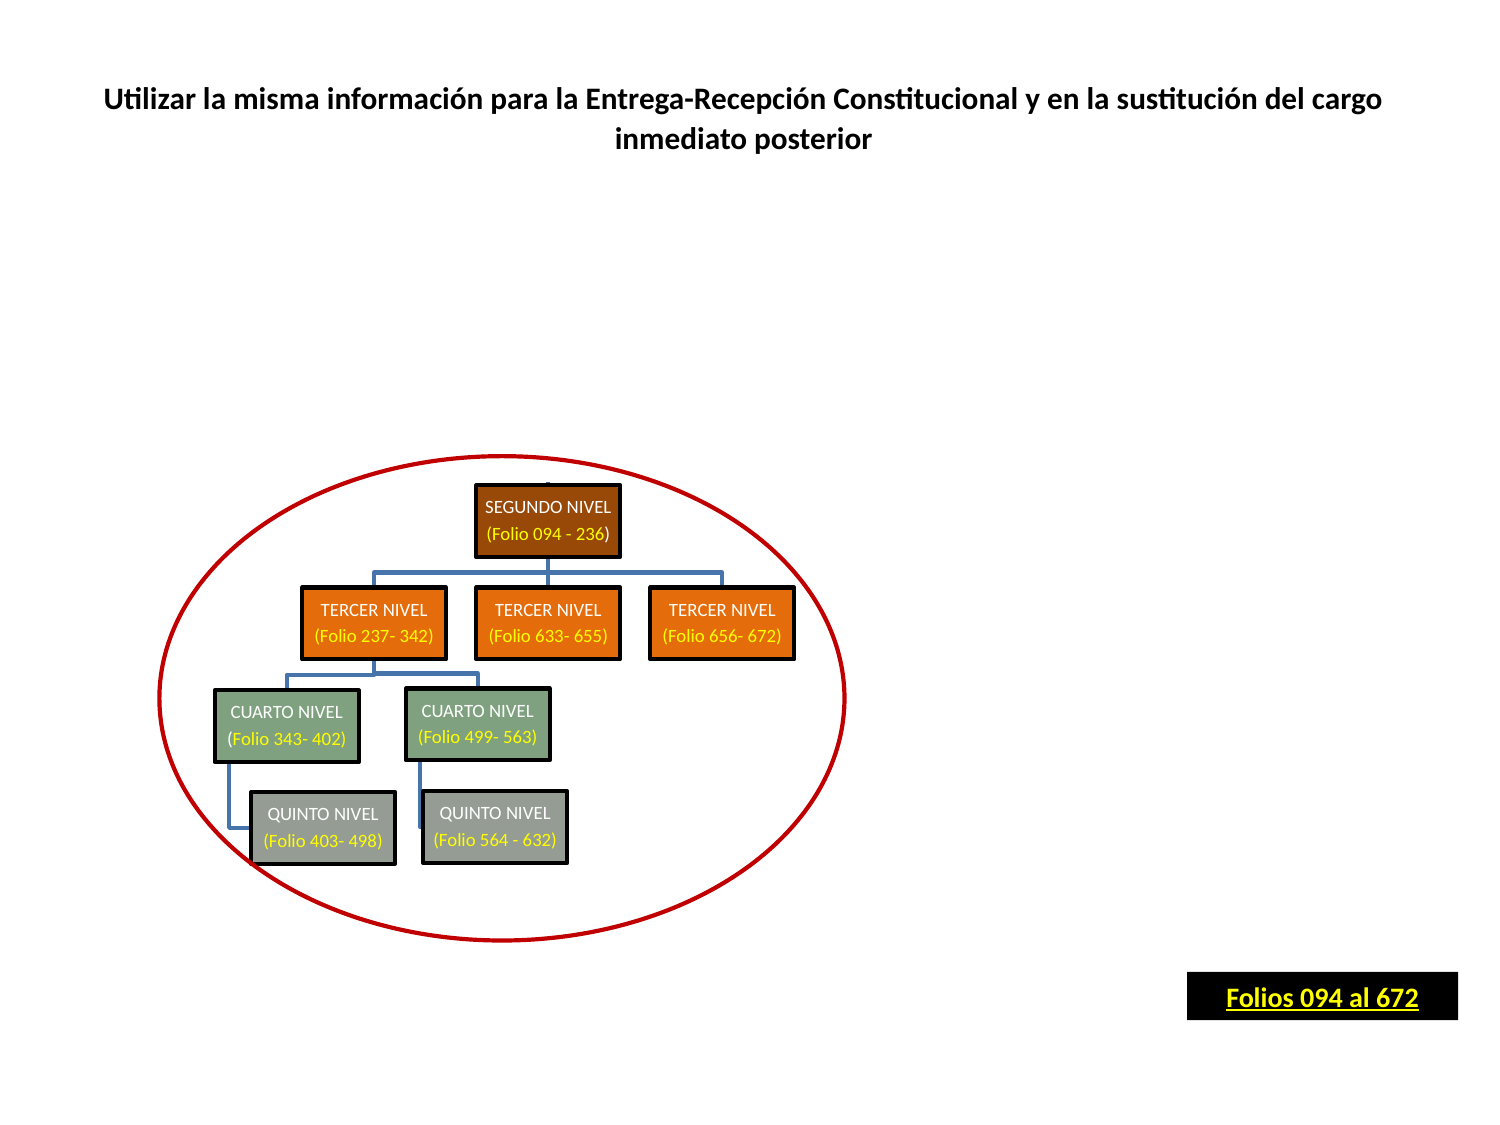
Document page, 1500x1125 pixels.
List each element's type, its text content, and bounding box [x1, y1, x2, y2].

text_box Folios 094 al 672 [1187, 971, 1459, 1021]
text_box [214, 287, 1215, 955]
text_box Utilizar la misma información para la Entrega-Recepción Constitucional y en la sustitución del cargo inmediato posterior [63, 68, 1425, 164]
text_box [157, 569, 209, 828]
